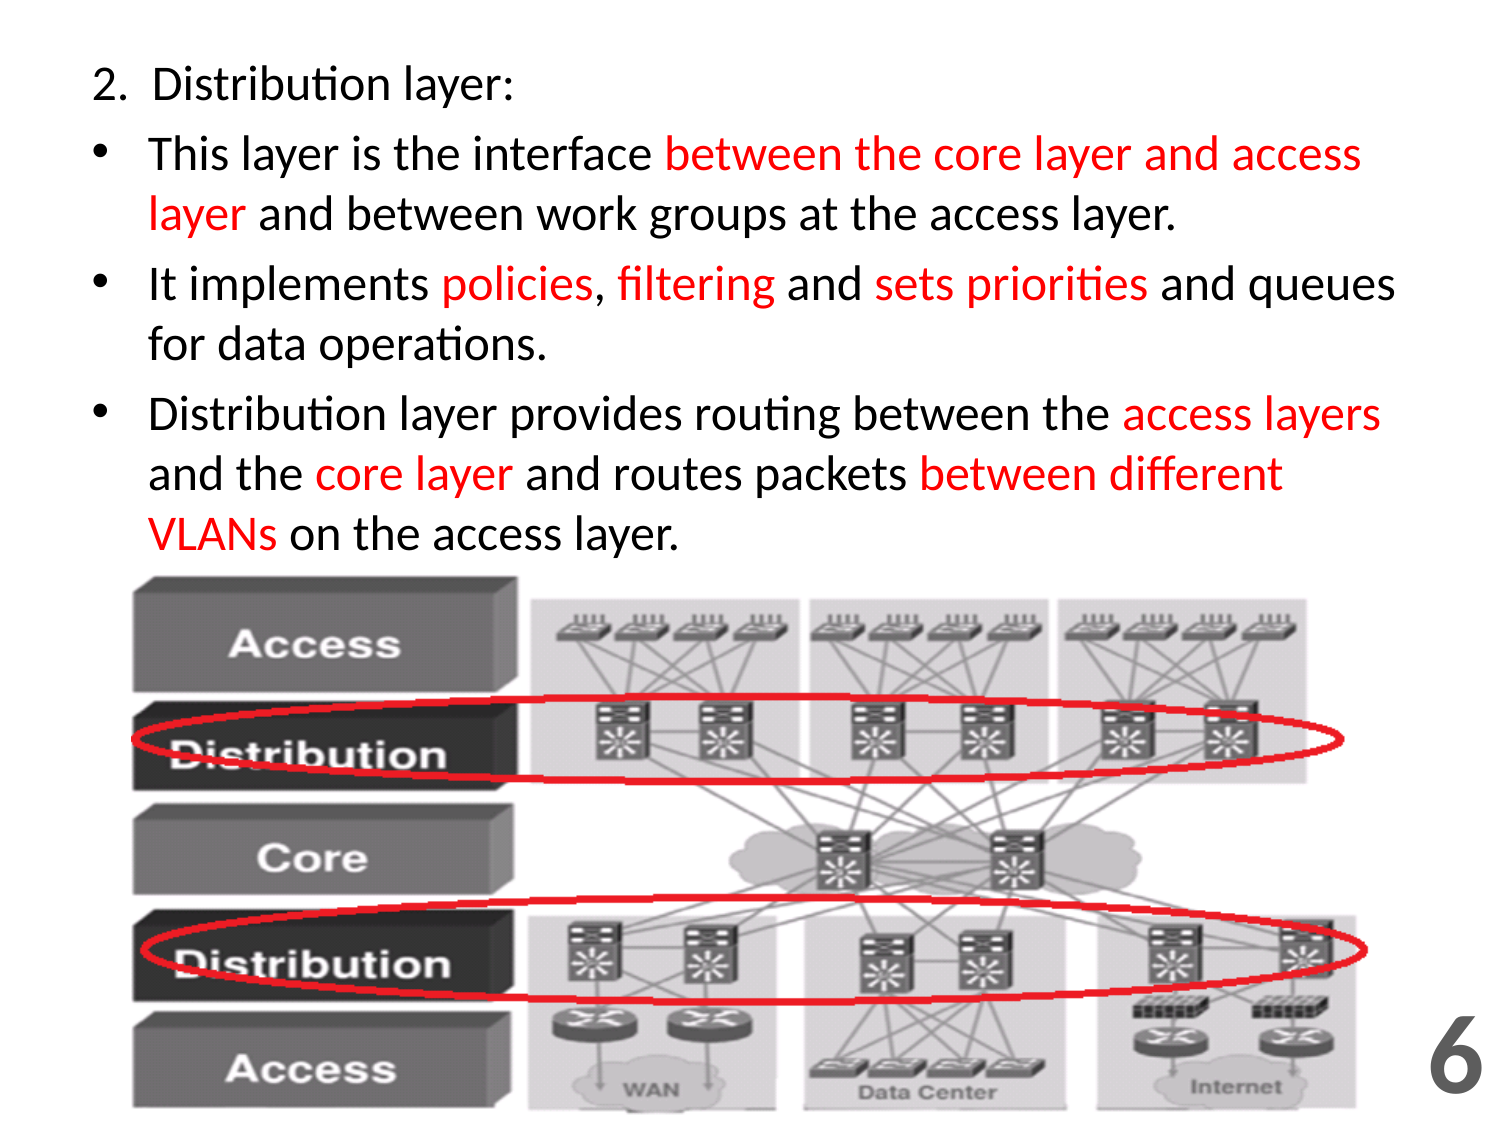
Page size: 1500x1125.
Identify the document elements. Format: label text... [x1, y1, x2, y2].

picture [131, 574, 1376, 1125]
list 2. Distribution layer: This layer is the interface between the core layer and access layer and between work groups at the access layer. It implements policies, filtering and sets priorities and queues for data operations. Distribution layer provides routing between the access layers and the core layer and routes packets between different VLANs on the access layer. [76, 42, 1427, 786]
text_box 6 [1412, 973, 1500, 1124]
